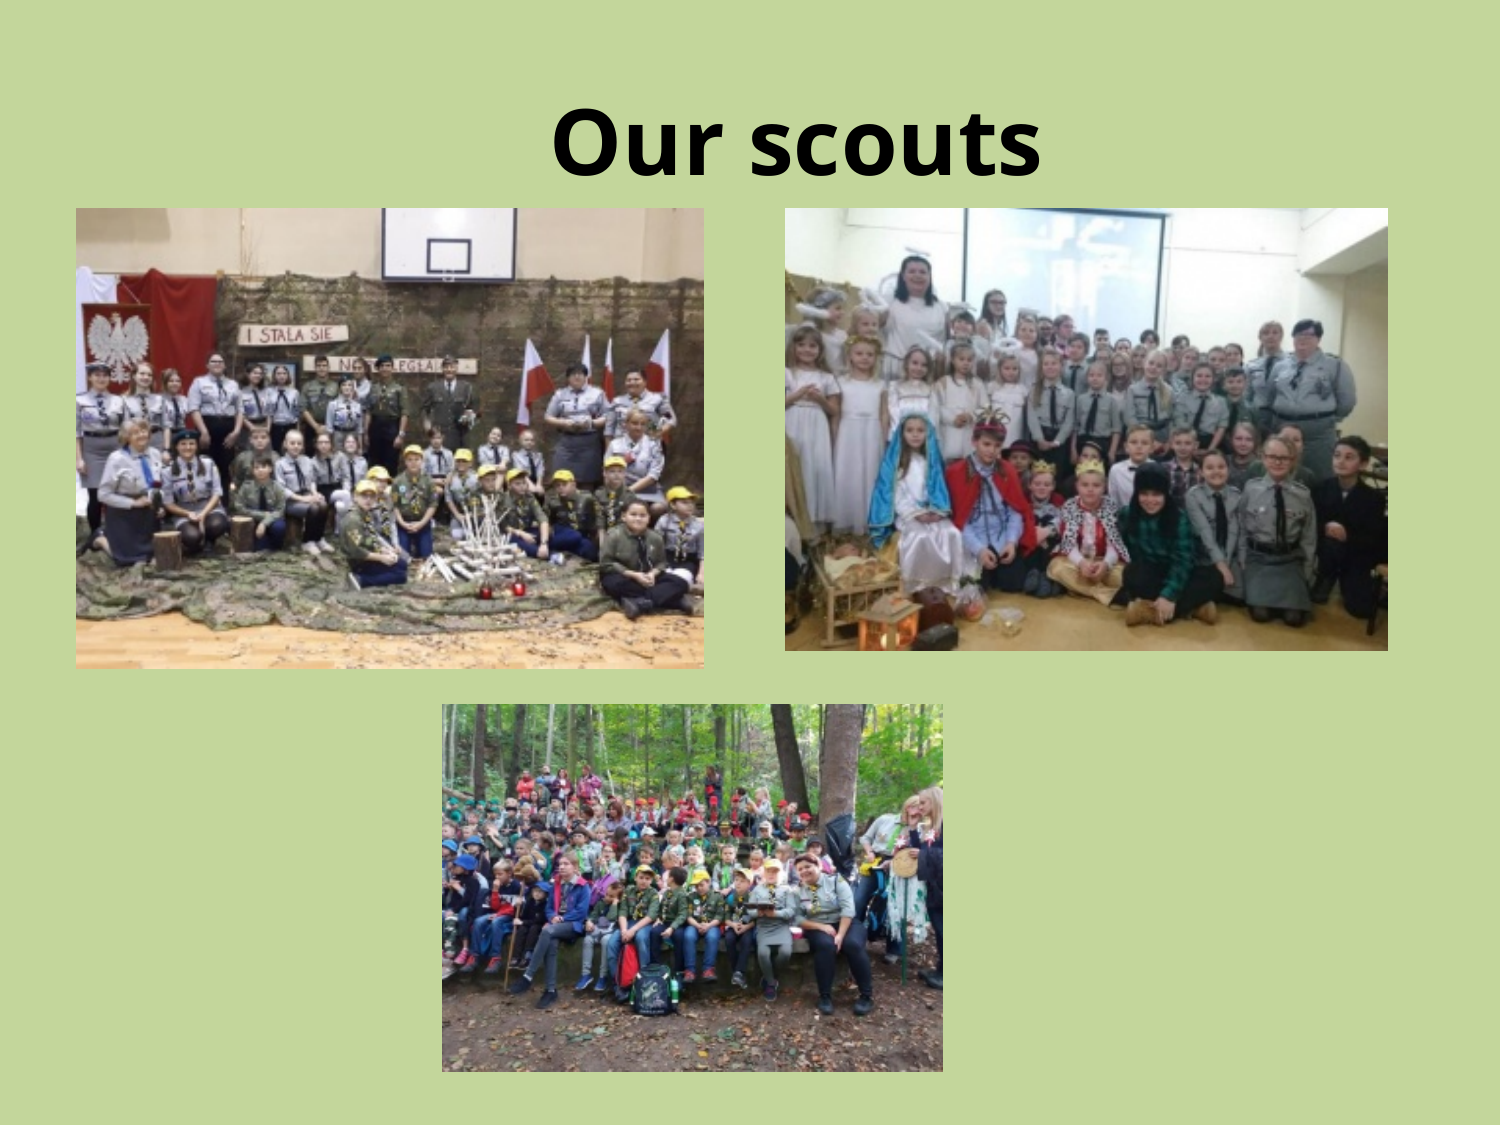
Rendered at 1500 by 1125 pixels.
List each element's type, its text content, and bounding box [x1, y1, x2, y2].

picture [785, 207, 1389, 651]
title Our scouts [75, 44, 1425, 233]
picture [442, 703, 944, 1072]
picture [76, 207, 705, 670]
